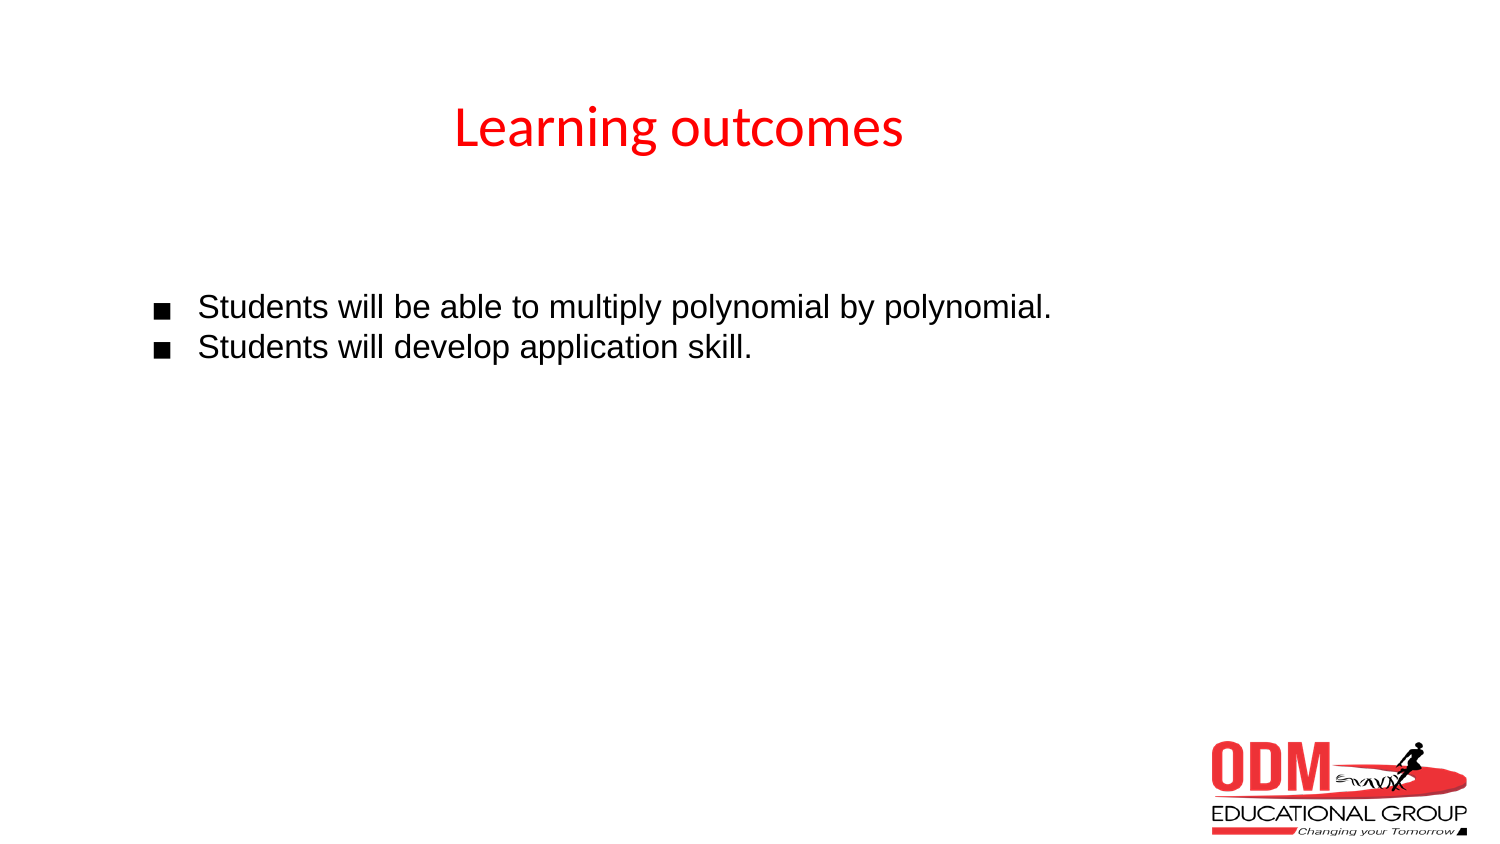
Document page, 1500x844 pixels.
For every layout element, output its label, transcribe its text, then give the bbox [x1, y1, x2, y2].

picture [1212, 741, 1467, 836]
text_box Students will be able to multiply polynomial by polynomial. Students will develop application skill. [135, 277, 1280, 413]
title Learning outcomes [439, 72, 1449, 167]
